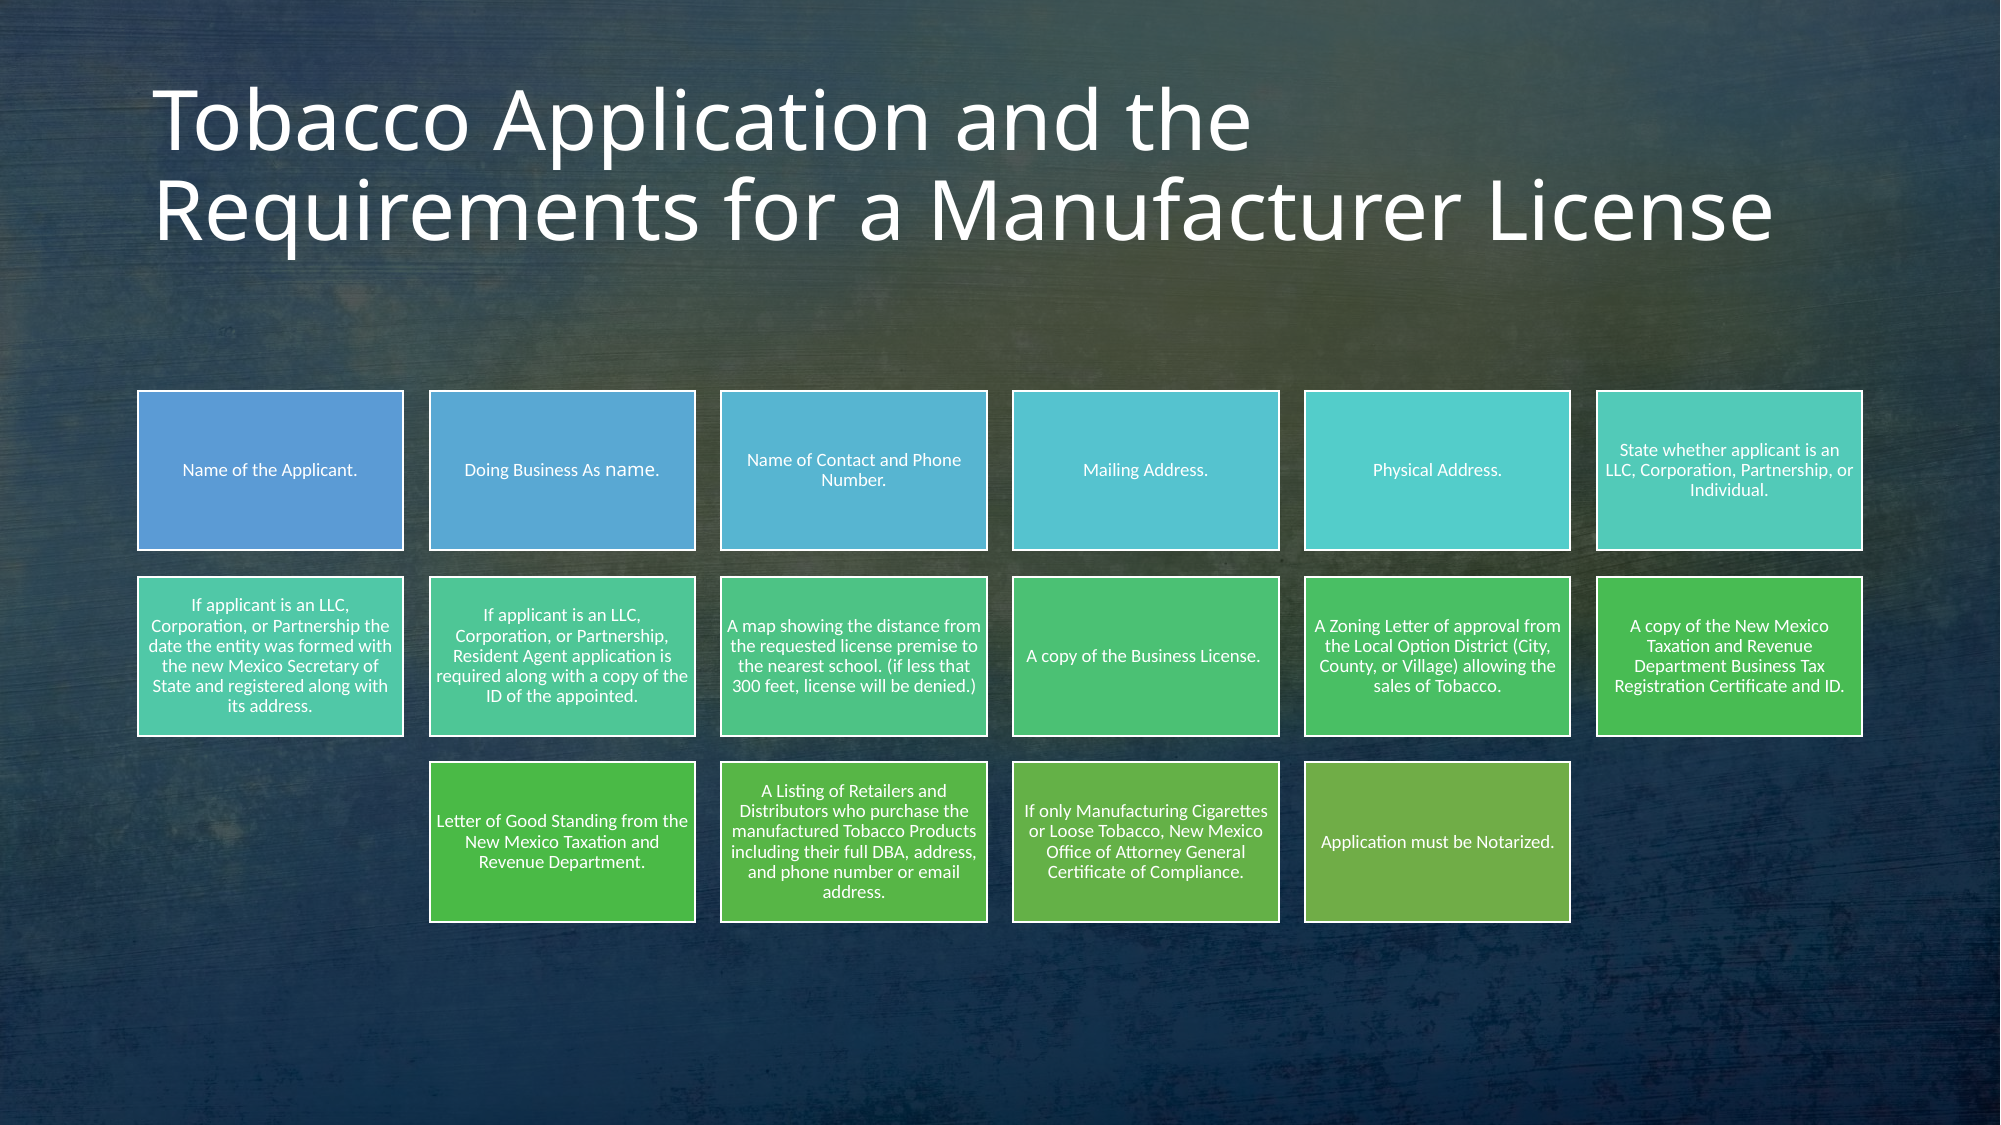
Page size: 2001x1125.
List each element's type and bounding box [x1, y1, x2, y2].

list [137, 299, 1863, 1014]
picture [0, 0, 2000, 1125]
